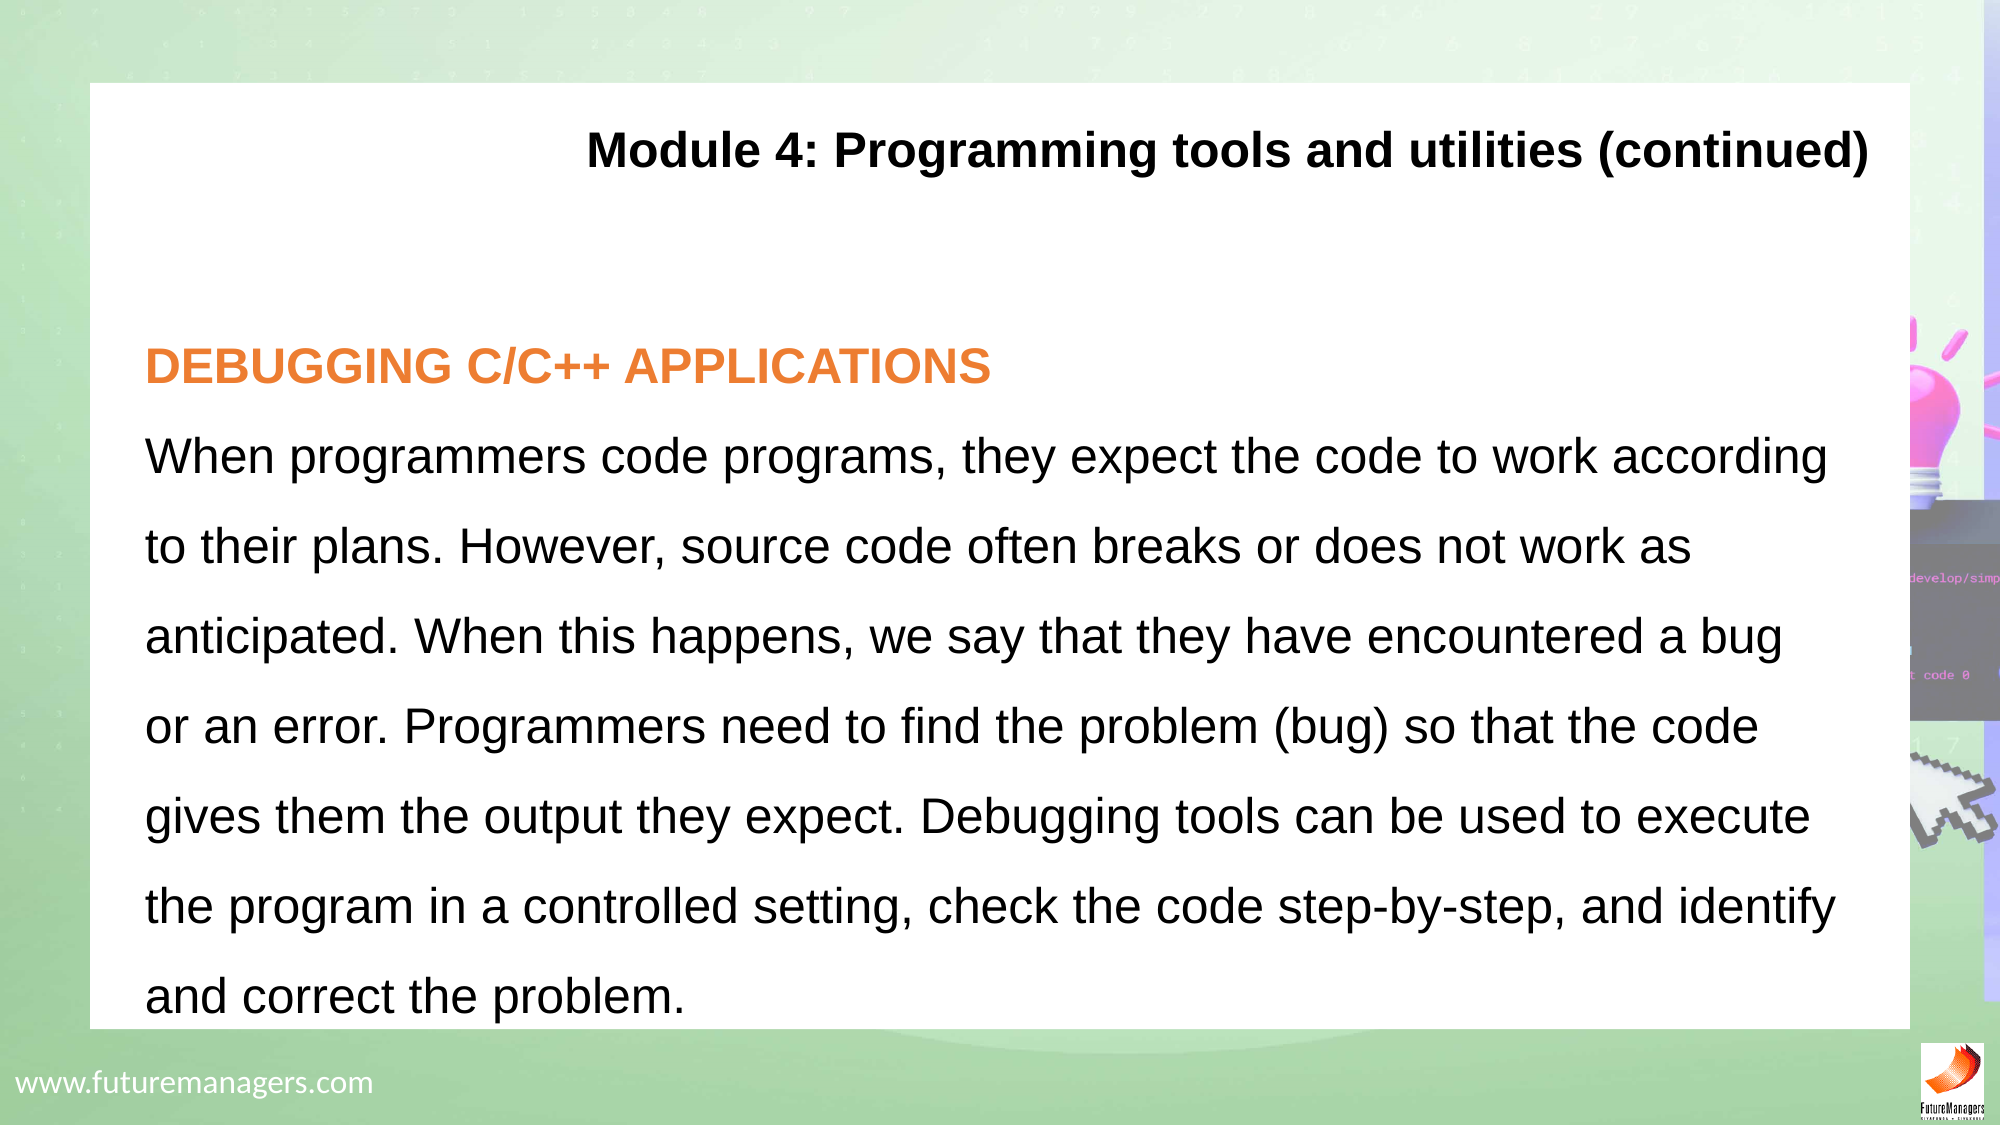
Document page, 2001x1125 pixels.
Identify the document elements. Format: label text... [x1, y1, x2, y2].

picture [1921, 1043, 1984, 1120]
text_box www.futuremanagers.com [0, 1052, 1447, 1108]
text_box [89, 82, 1911, 1030]
text_box Module 4: Programming tools and utilities (continued) [109, 109, 1886, 185]
text_box DEBUGGING C/C++ APPLICATIONS When programmers code programs, they expect the code to work according to their plans. However, source code often breaks or does not work as anticipated. When this happens, we say that they have encountered a bug or an error. Programmers need to find the problem (bug) so that the code gives them the output they expect. Debugging tools can be used to execute the program in a controlled setting, check the code step-by-step, and identify and correct the problem. [130, 295, 1869, 1031]
